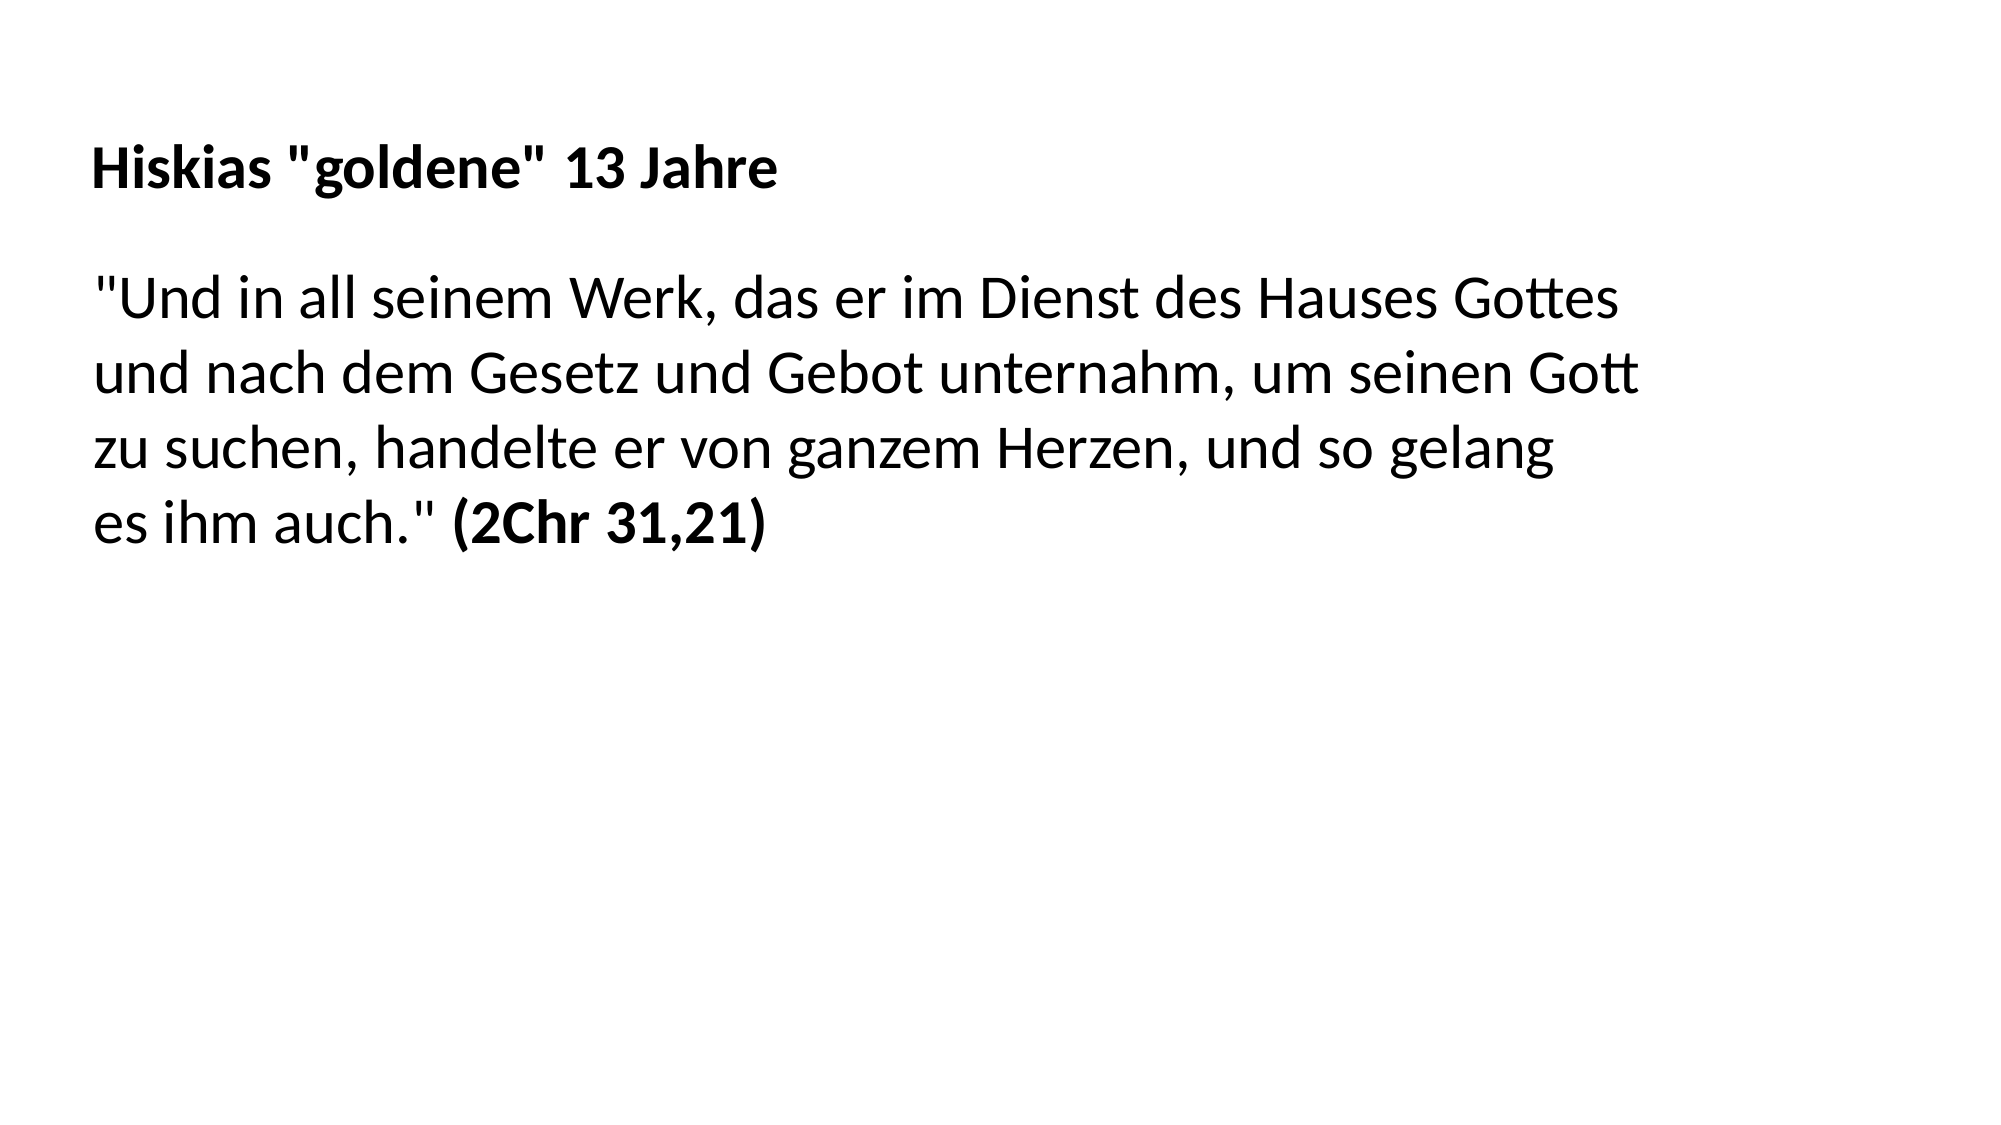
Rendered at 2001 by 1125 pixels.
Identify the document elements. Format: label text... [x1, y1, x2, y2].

text_box "Und in all seinem Werk, das er im Dienst des Hauses Gottes und nach dem Gesetz und Gebot unternahm, um seinen Gott zu suchen, handelte er von ganzem Herzen, und so gelang es ihm auch." (2Chr 31,21) [78, 248, 1673, 564]
text_box Hiskias "goldene" 13 Jahre [77, 118, 795, 209]
